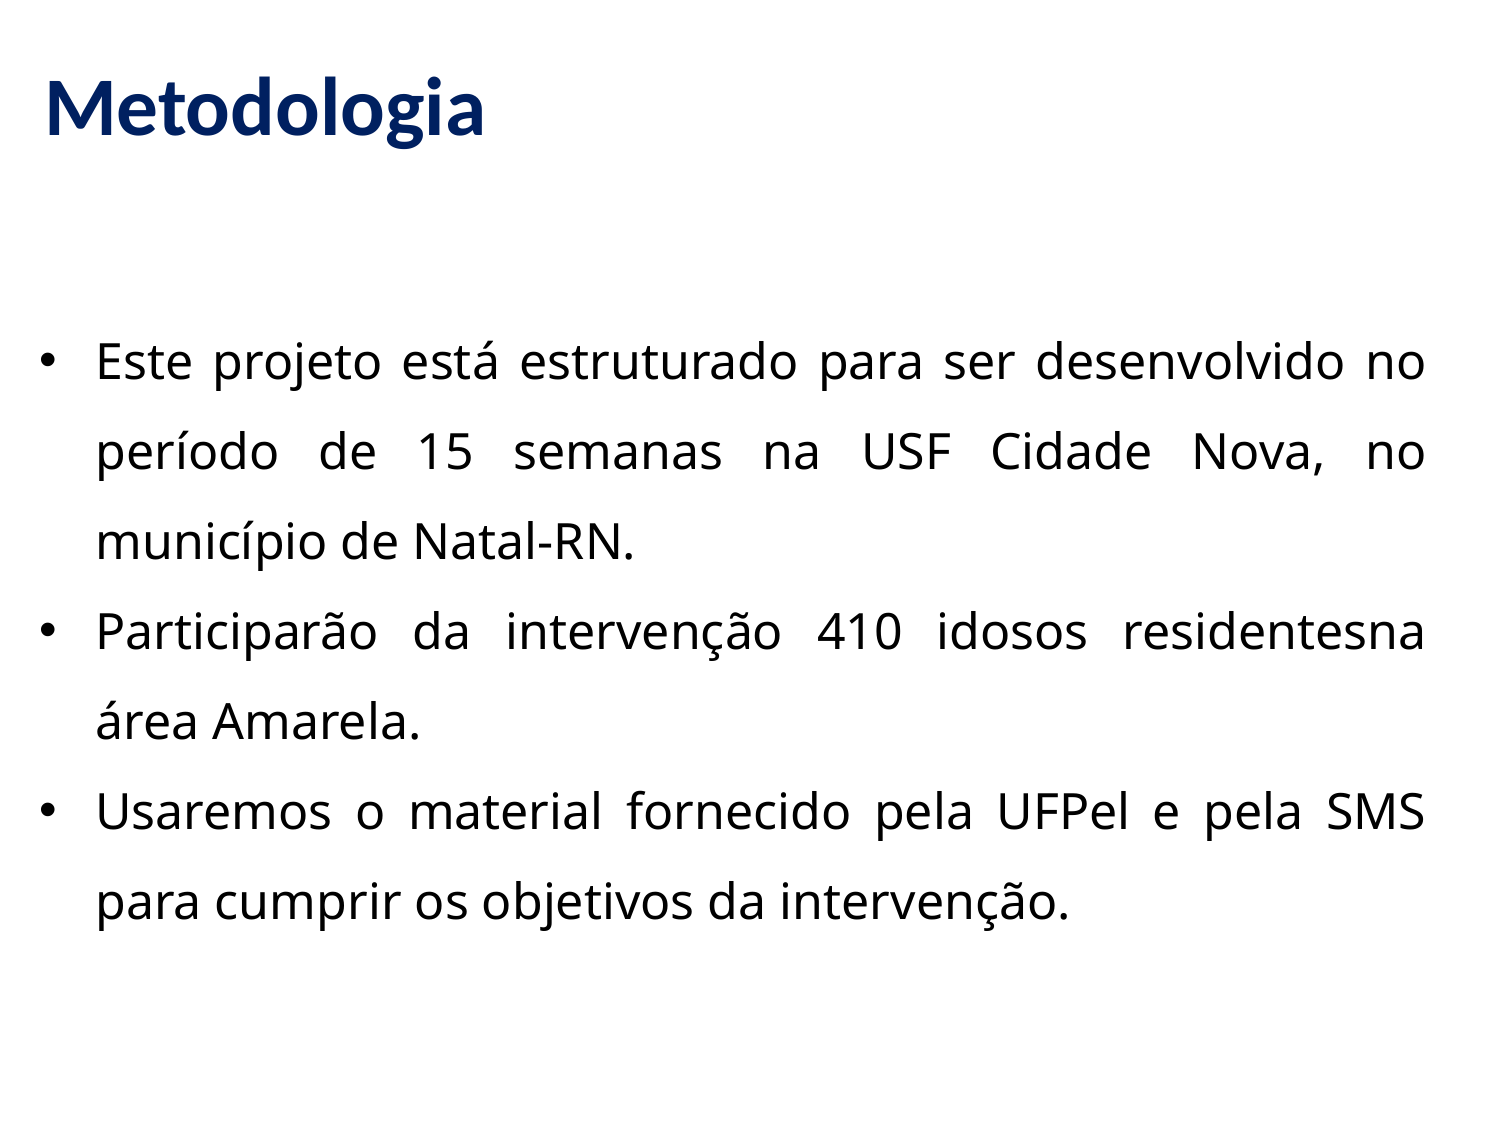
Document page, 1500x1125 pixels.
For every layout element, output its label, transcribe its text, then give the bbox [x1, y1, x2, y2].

text_box Este projeto está estruturado para ser desenvolvido no período de 15 semanas na USF Cidade Nova, no município de Natal-RN. Participarão da intervenção 410 idosos residentesna área Amarela. Usaremos o material fornecido pela UFPel e pela SMS para cumprir os objetivos da intervenção. [24, 291, 1442, 937]
text_box Metodologia [29, 45, 786, 233]
